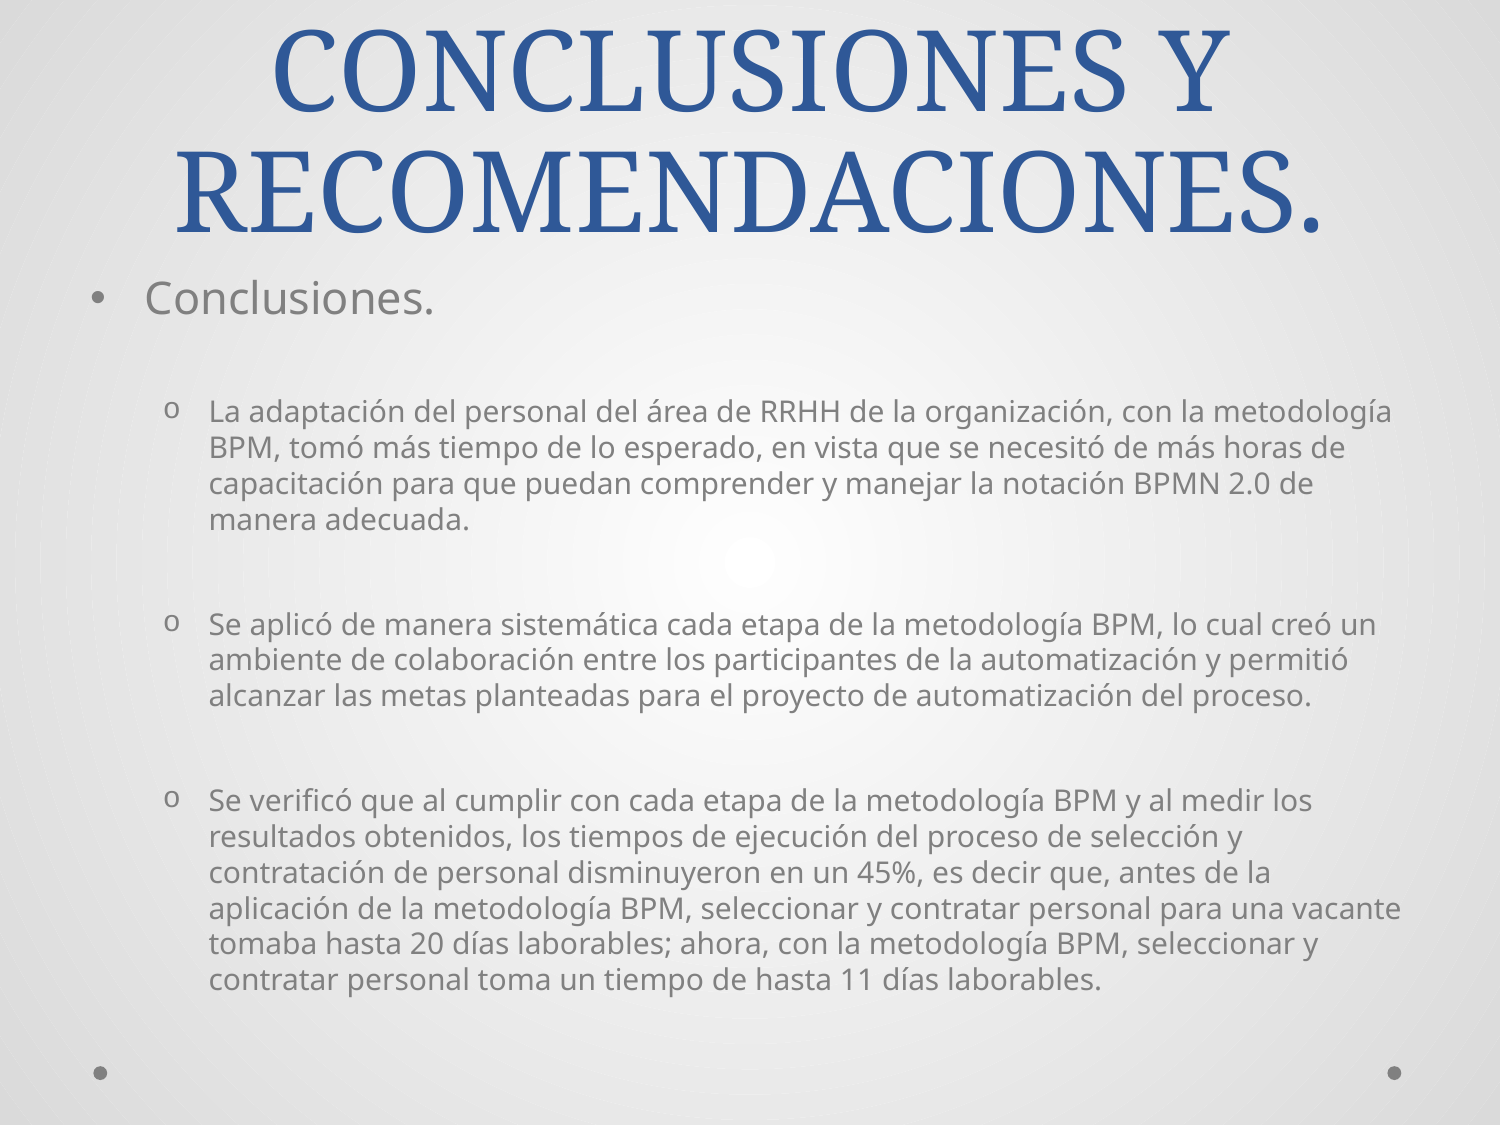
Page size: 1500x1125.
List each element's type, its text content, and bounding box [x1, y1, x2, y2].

list Conclusiones. La adaptación del personal del área de RRHH de la organización, con la metodología BPM, tomó más tiempo de lo esperado, en vista que se necesitó de más horas de capacitación para que puedan comprender y manejar la notación BPMN 2.0 de manera adecuada. Se aplicó de manera sistemática cada etapa de la metodología BPM, lo cual creó un ambiente de colaboración entre los participantes de la automatización y permitió alcanzar las metas planteadas para el proyecto de automatización del proceso. Se verificó que al cumplir con cada etapa de la metodología BPM y al medir los resultados obtenidos, los tiempos de ejecución del proceso de selección y contratación de personal disminuyeron en un 45%, es decir que, antes de la aplicación de la metodología BPM, seleccionar y contratar personal para una vacante tomaba hasta 20 días laborables; ahora, con la metodología BPM, seleccionar y contratar personal toma un tiempo de hasta 11 días laborables. [75, 262, 1425, 1005]
title CONCLUSIONES Y RECOMENDACIONES. [75, 0, 1425, 262]
